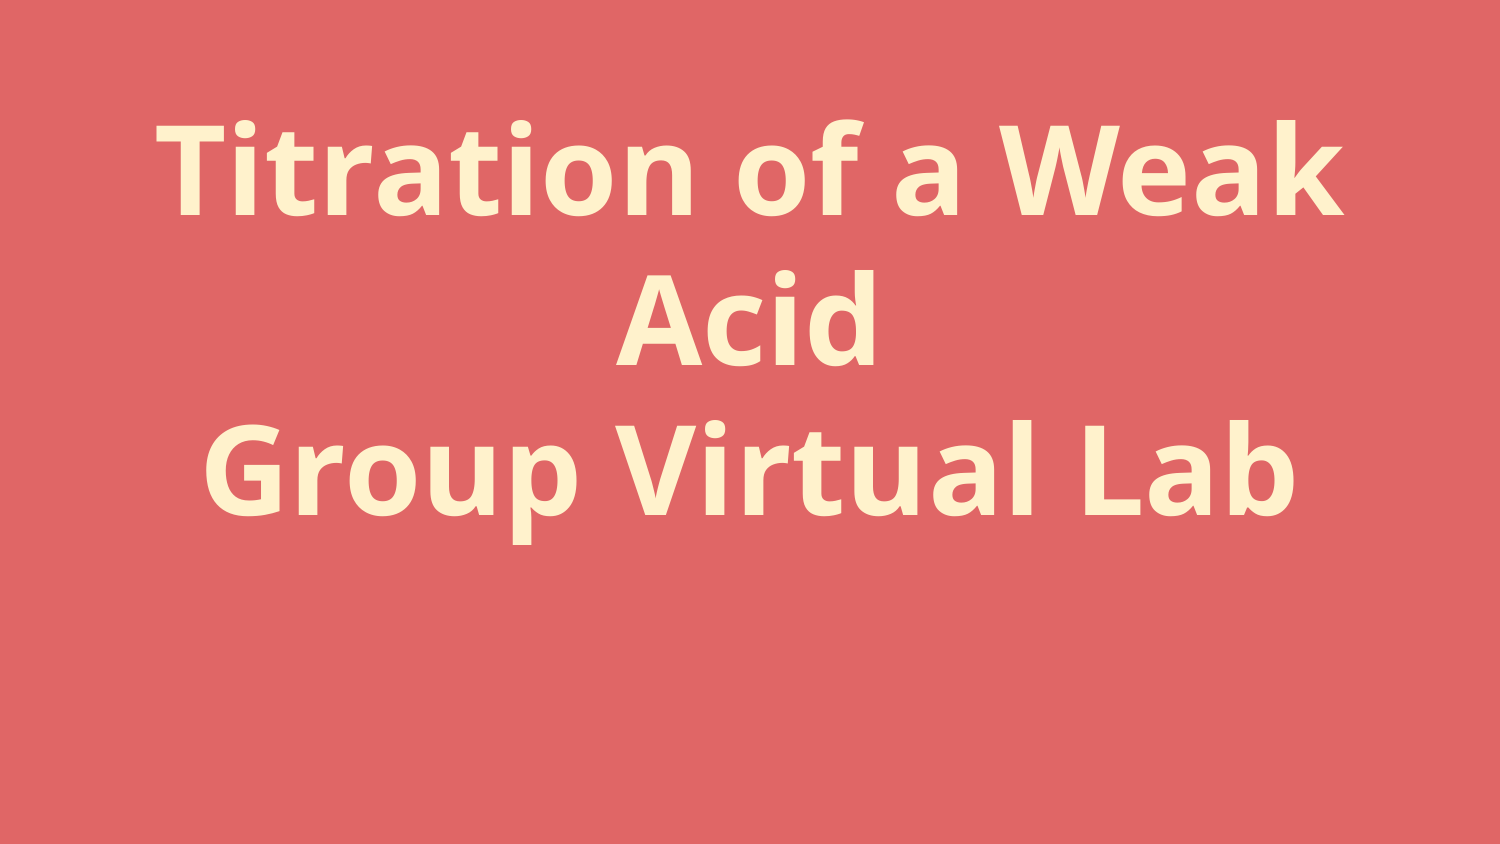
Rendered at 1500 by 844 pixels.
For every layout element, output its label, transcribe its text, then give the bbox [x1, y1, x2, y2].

title Titration of a Weak Acid Group Virtual Lab [51, 218, 1449, 556]
